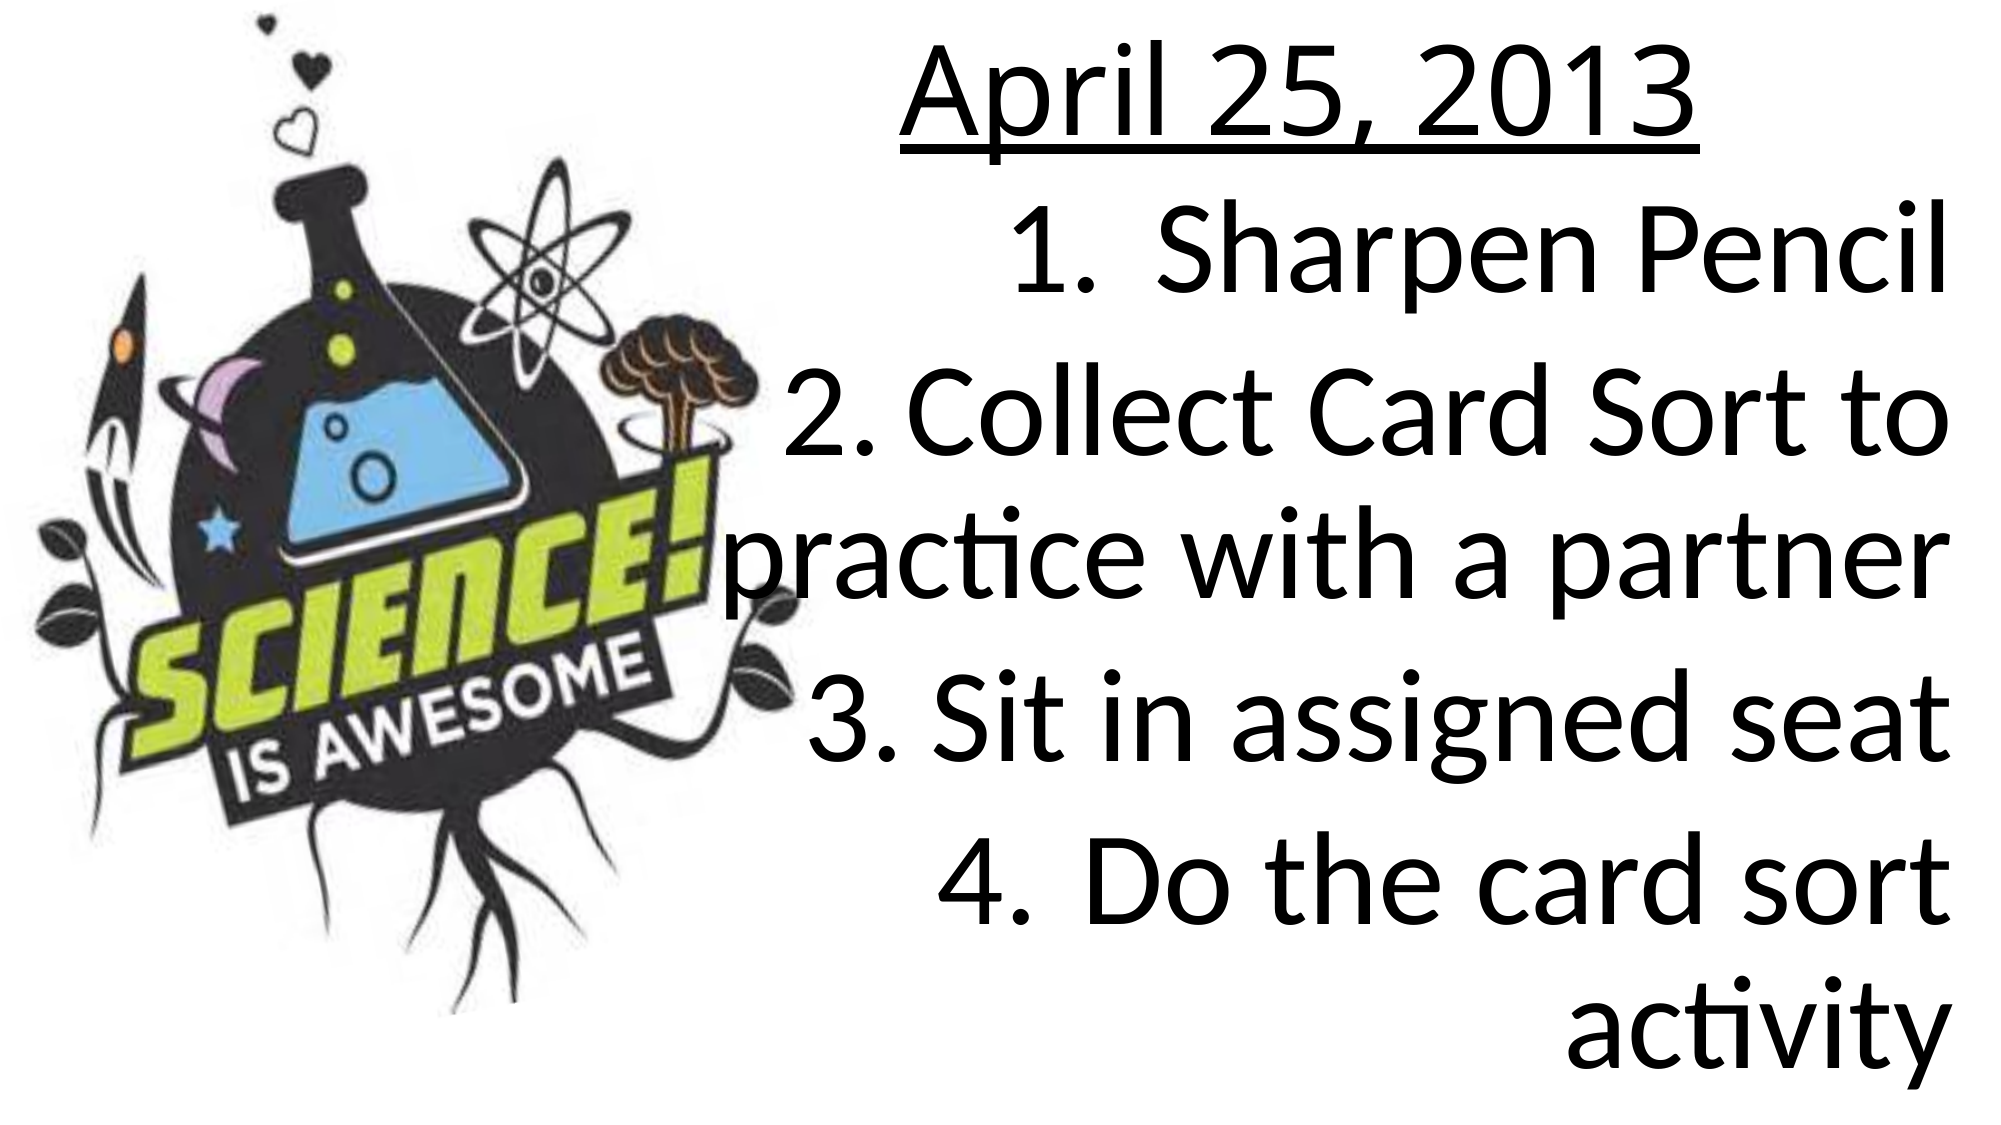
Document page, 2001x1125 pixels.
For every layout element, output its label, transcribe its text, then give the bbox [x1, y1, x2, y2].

picture [0, 0, 842, 1088]
subtitle Sharpen Pencil Collect Card Sort to practice with a partner Sit in assigned seat Do the card sort activity [576, 169, 1970, 1125]
title April 25, 2013 [842, 3, 2000, 170]
